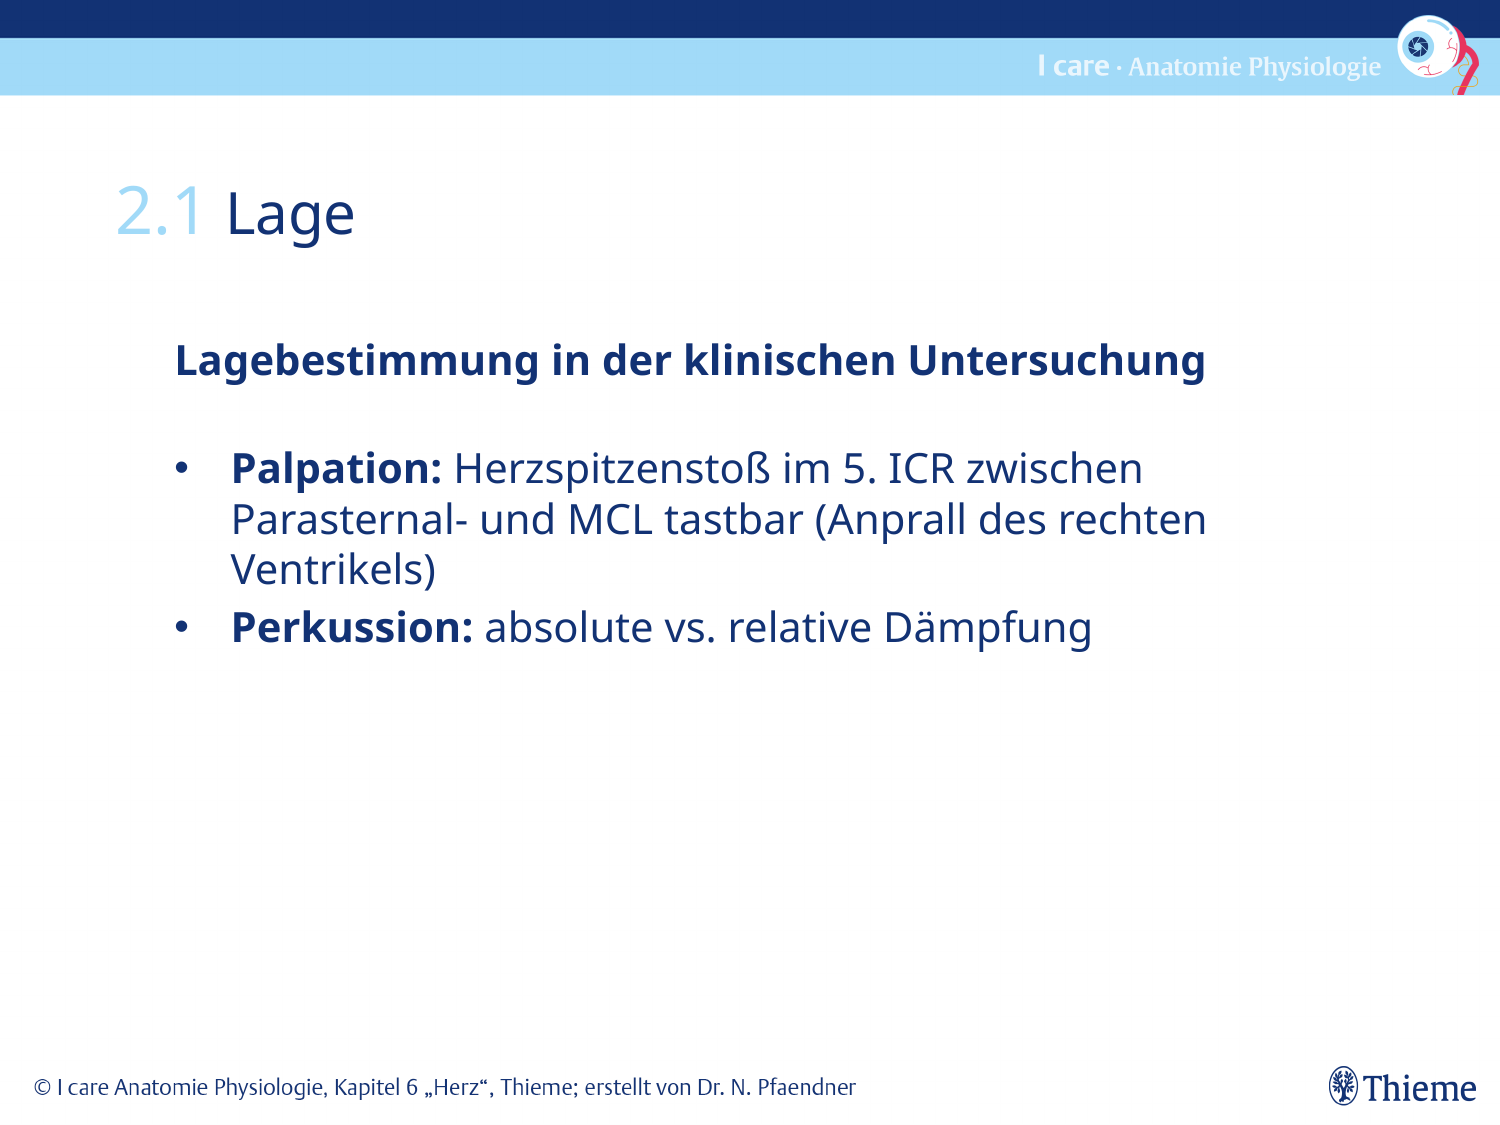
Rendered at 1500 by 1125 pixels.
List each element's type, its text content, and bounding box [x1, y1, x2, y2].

text_box 2.1 Lage [100, 148, 1451, 268]
text_box Lagebestimmung in der klinischen Untersuchung Palpation: Herzspitzenstoß im 5. ICR zwischen Parasternal- und MCL tastbar (Anprall des rechten Ventrikels) Perkussion: absolute vs. relative Dämpfung [159, 326, 1341, 988]
picture [0, 0, 1500, 1125]
